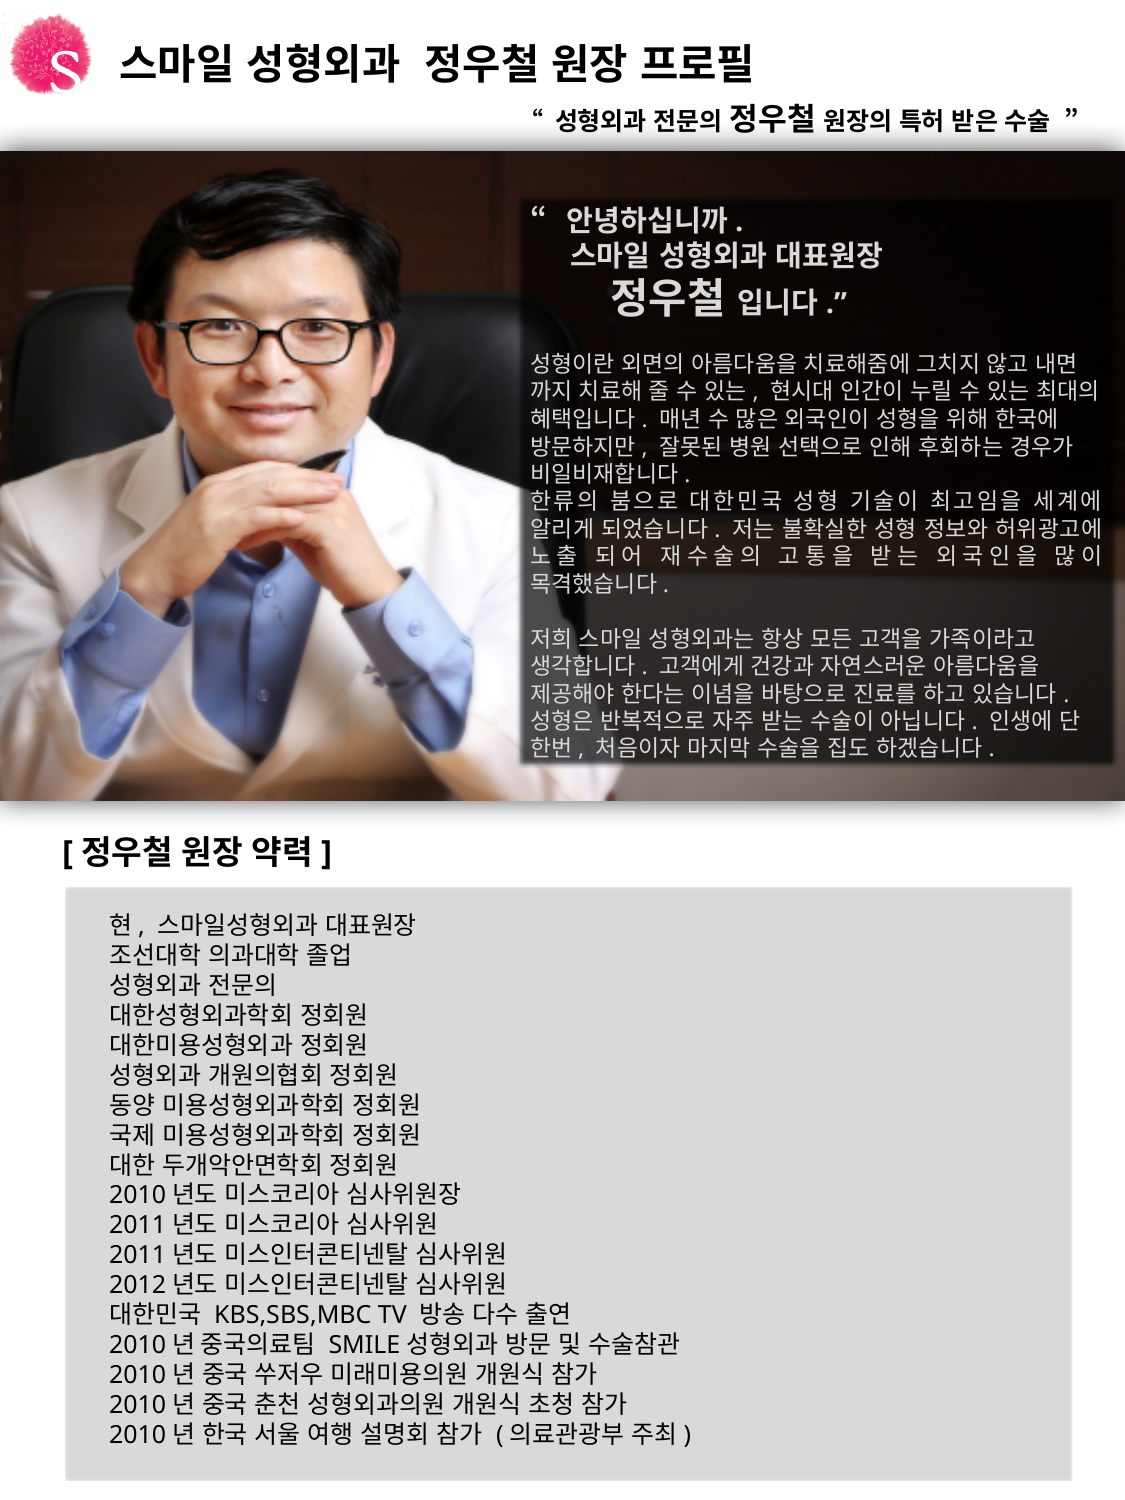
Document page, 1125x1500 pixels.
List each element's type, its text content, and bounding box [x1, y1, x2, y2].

picture [1, 6, 95, 101]
text_box [정우철 원장 약력] [47, 824, 348, 879]
text_box 스마일 성형외과 정우철 원장 프로필 [104, 30, 771, 96]
text_box [67, 889, 1069, 1479]
picture [0, 150, 1125, 801]
text_box “ 성형외과 전문의 정우철 원장의 특허 받은 수술 ” [503, 91, 1125, 145]
text_box 현, 스마일성형외과 대표원장 조선대학 의과대학 졸업 성형외과 전문의 대한성형외과학회 정회원 대한미용성형외과 정회원 성형외과 개원의협회 정회원 동양 미용성형외과학회 정회원 국제 미용성형외과학회 정회원 대한 두개악안면학회 정회원 2010년도 미스코리아 심사위원장 2011년도 미스코리아 심사위원 2011년도 미스인터콘티넨탈 심사위원 2012년도 미스인터콘티넨탈 심사위원 대한민국 KBS,SBS,MBC TV 방송 다수 출연 2010년 중국의료팀 SMILE성형외과 방문 및 수술참관 2010년 중국 쑤저우 미래미용의원 개원식 참가 2010년 중국 춘천 성형외과의원 개원식 초청 참가 2010년 한국 서울 여행 설명회 참가 (의료관광부 주최) [94, 902, 1071, 1456]
